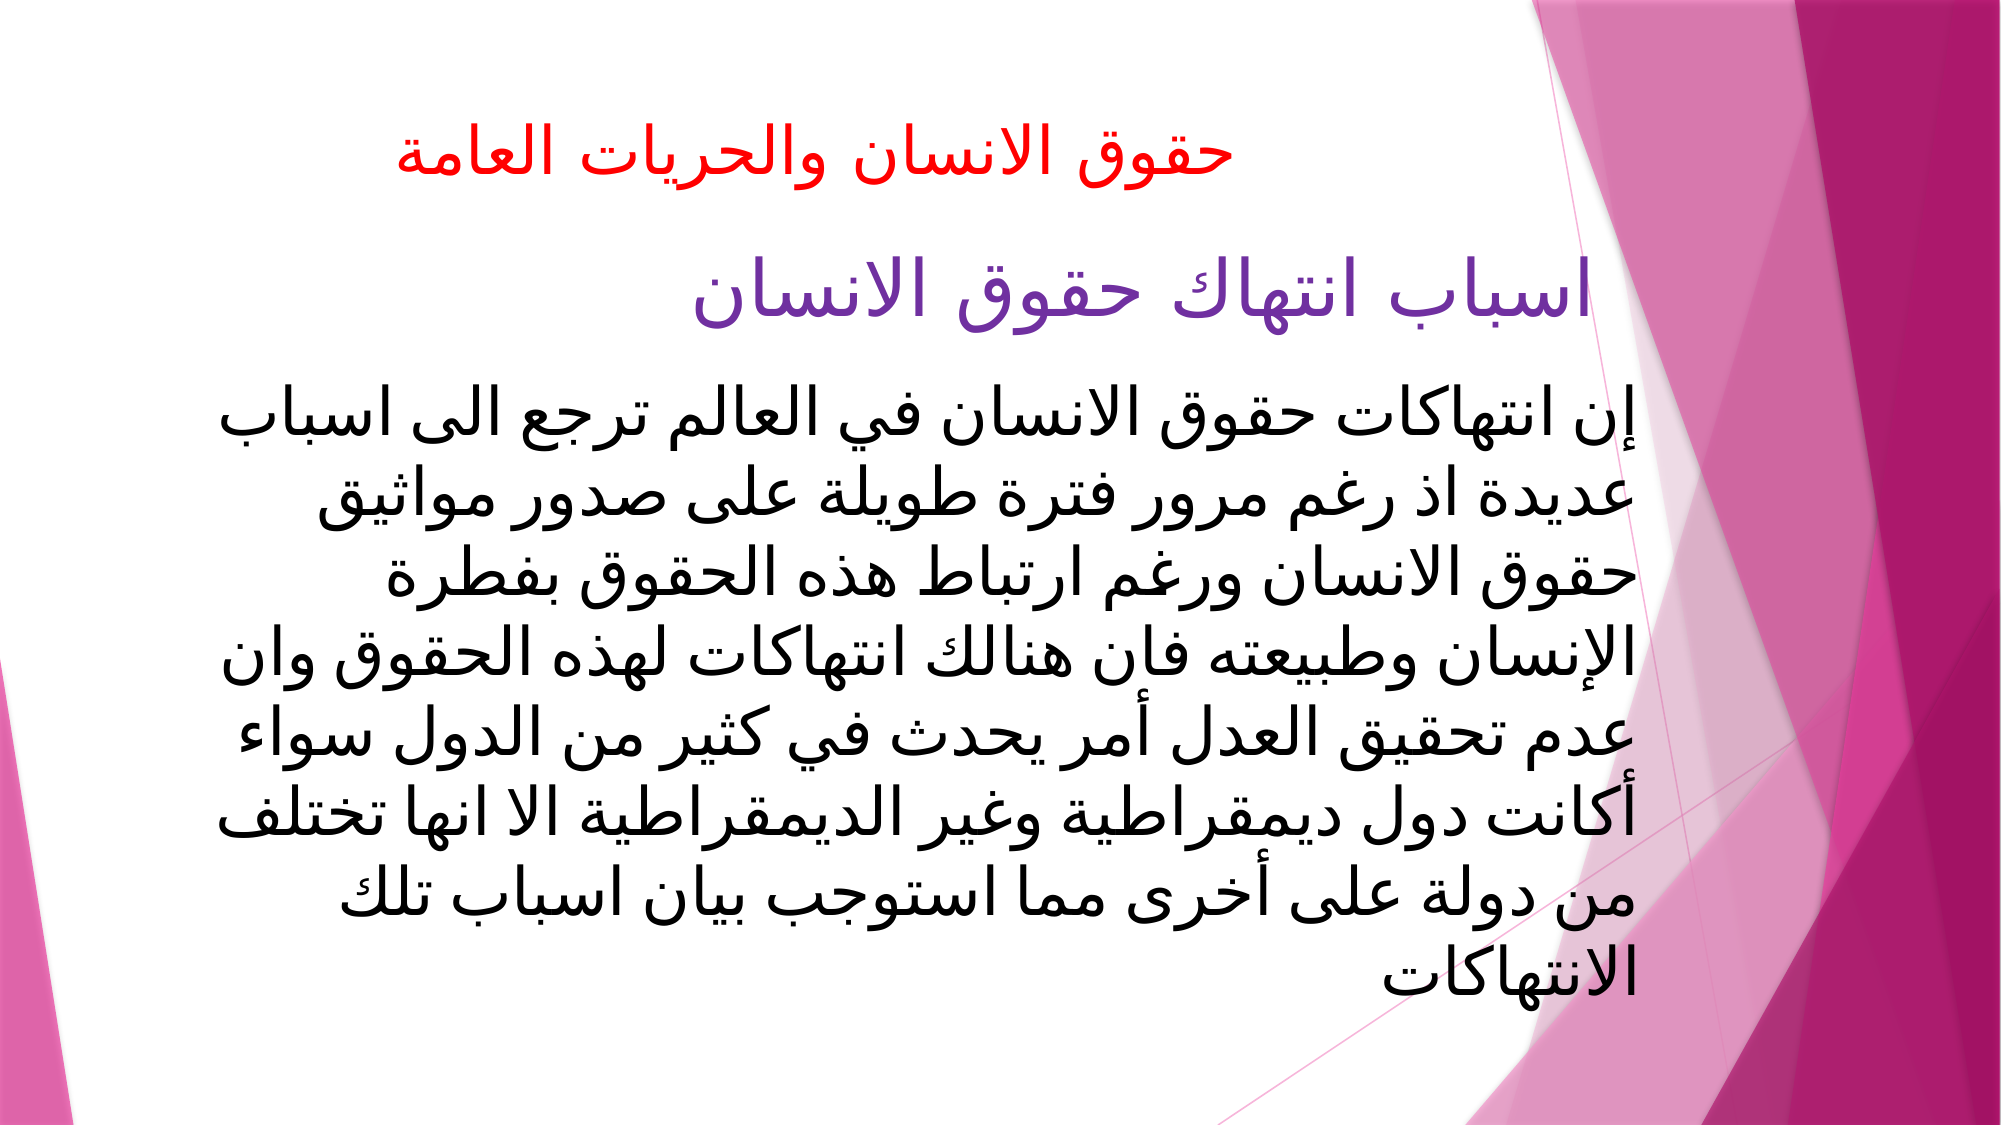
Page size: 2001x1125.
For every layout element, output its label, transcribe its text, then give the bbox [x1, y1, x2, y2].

title حقوق الانسان والحريات العامة [111, 99, 1522, 210]
text_box اسباب انتهاك حقوق الانسان [295, 230, 1612, 341]
text_box إن انتهاكات حقوق الانسان في العالم ترجع الى اسباب عديدة اذ رغم مرور فترة طويلة على صدور مواثيق حقوق الانسان ورغم ارتباط هذه الحقوق بفطرة الإنسان وطبيعته فان هنالك انتهاكات لهذه الحقوق وان عدم تحقيق العدل أمر يحدث في كثير من الدول سواء أكانت دول ديمقراطية وغير الديمقراطية الا انها تختلف من دولة على أخرى مما استوجب بيان اسباب تلك الانتهاكات [185, 361, 1657, 1025]
